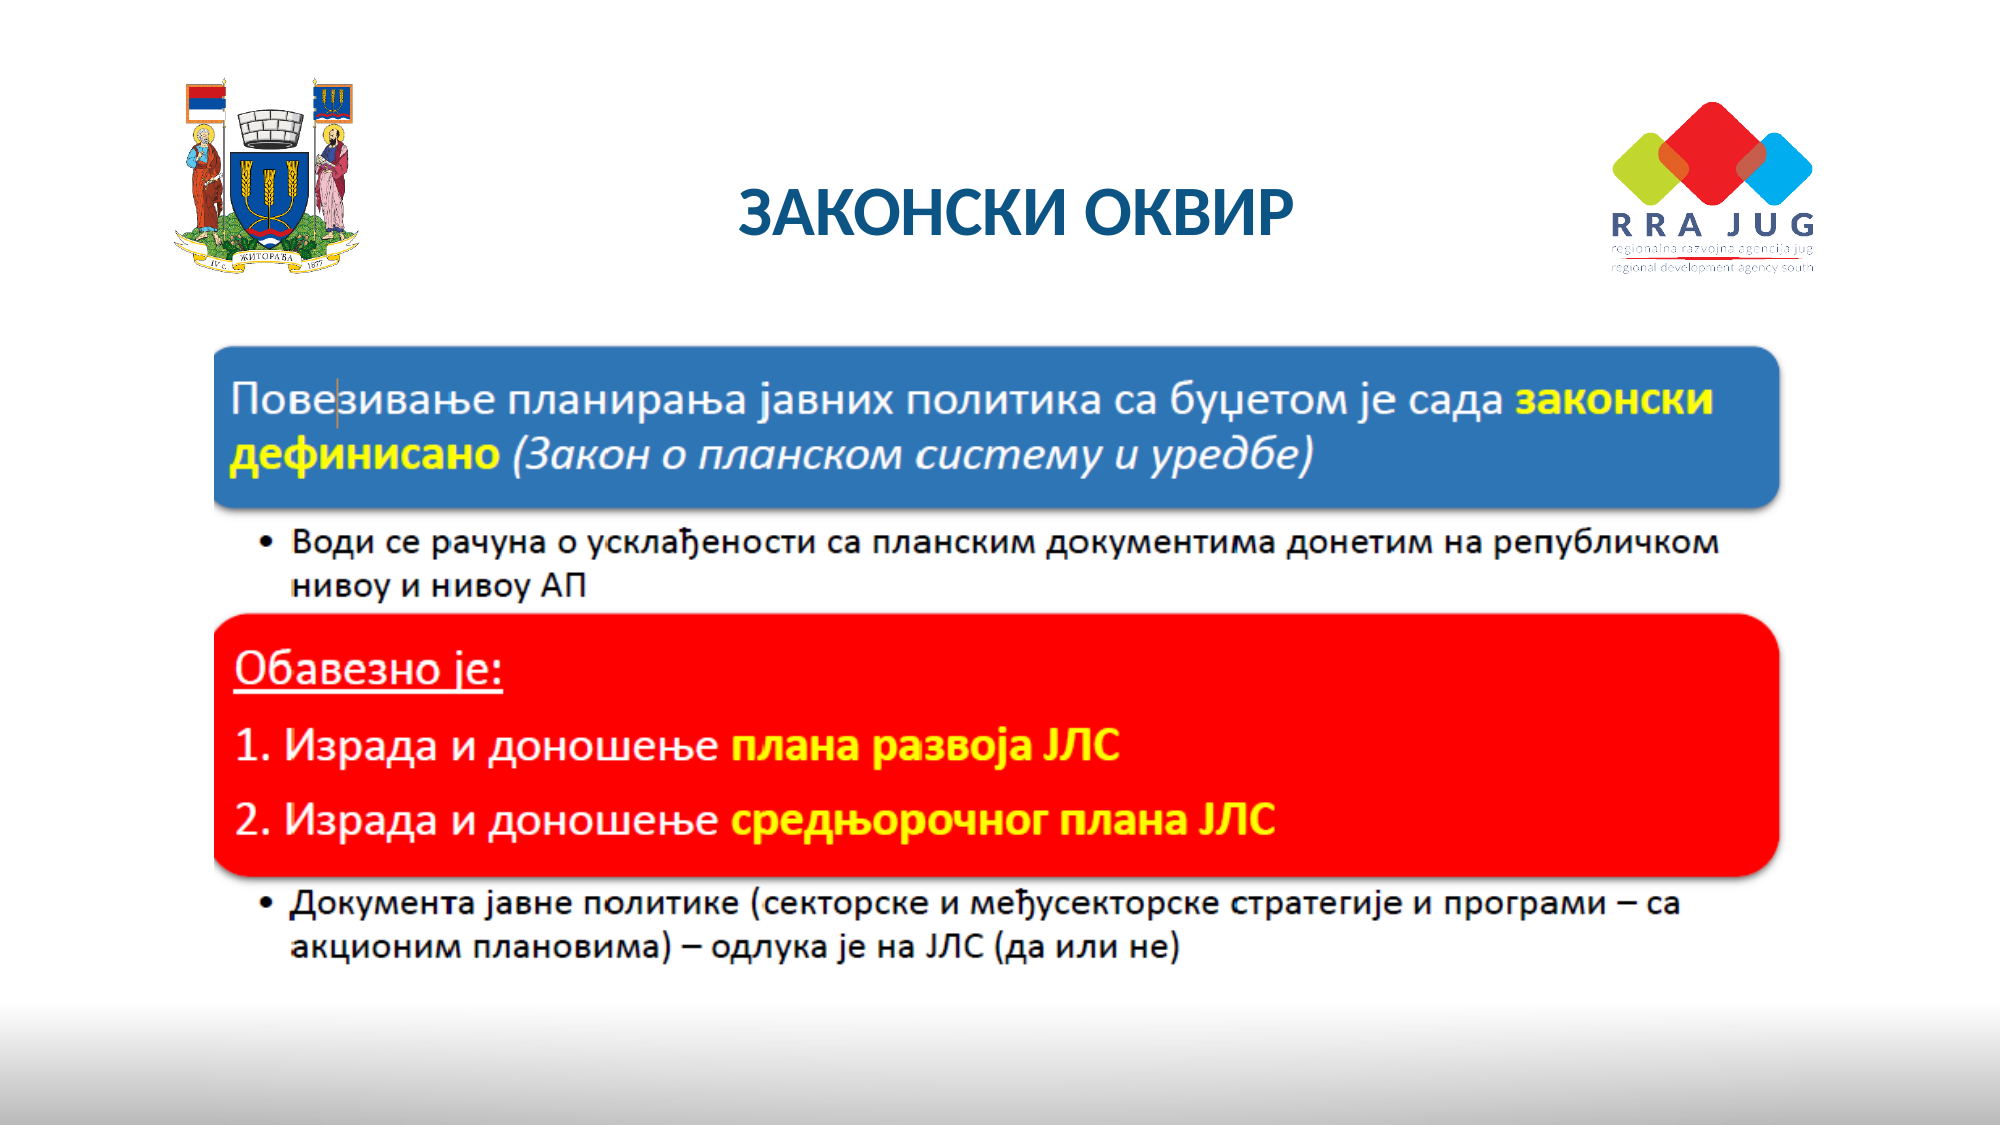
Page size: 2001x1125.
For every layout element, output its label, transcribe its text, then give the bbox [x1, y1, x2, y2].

picture [0, 0, 2000, 1125]
text_box ЗАКОНСКИ ОКВИР [724, 157, 1542, 258]
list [213, 343, 1787, 985]
